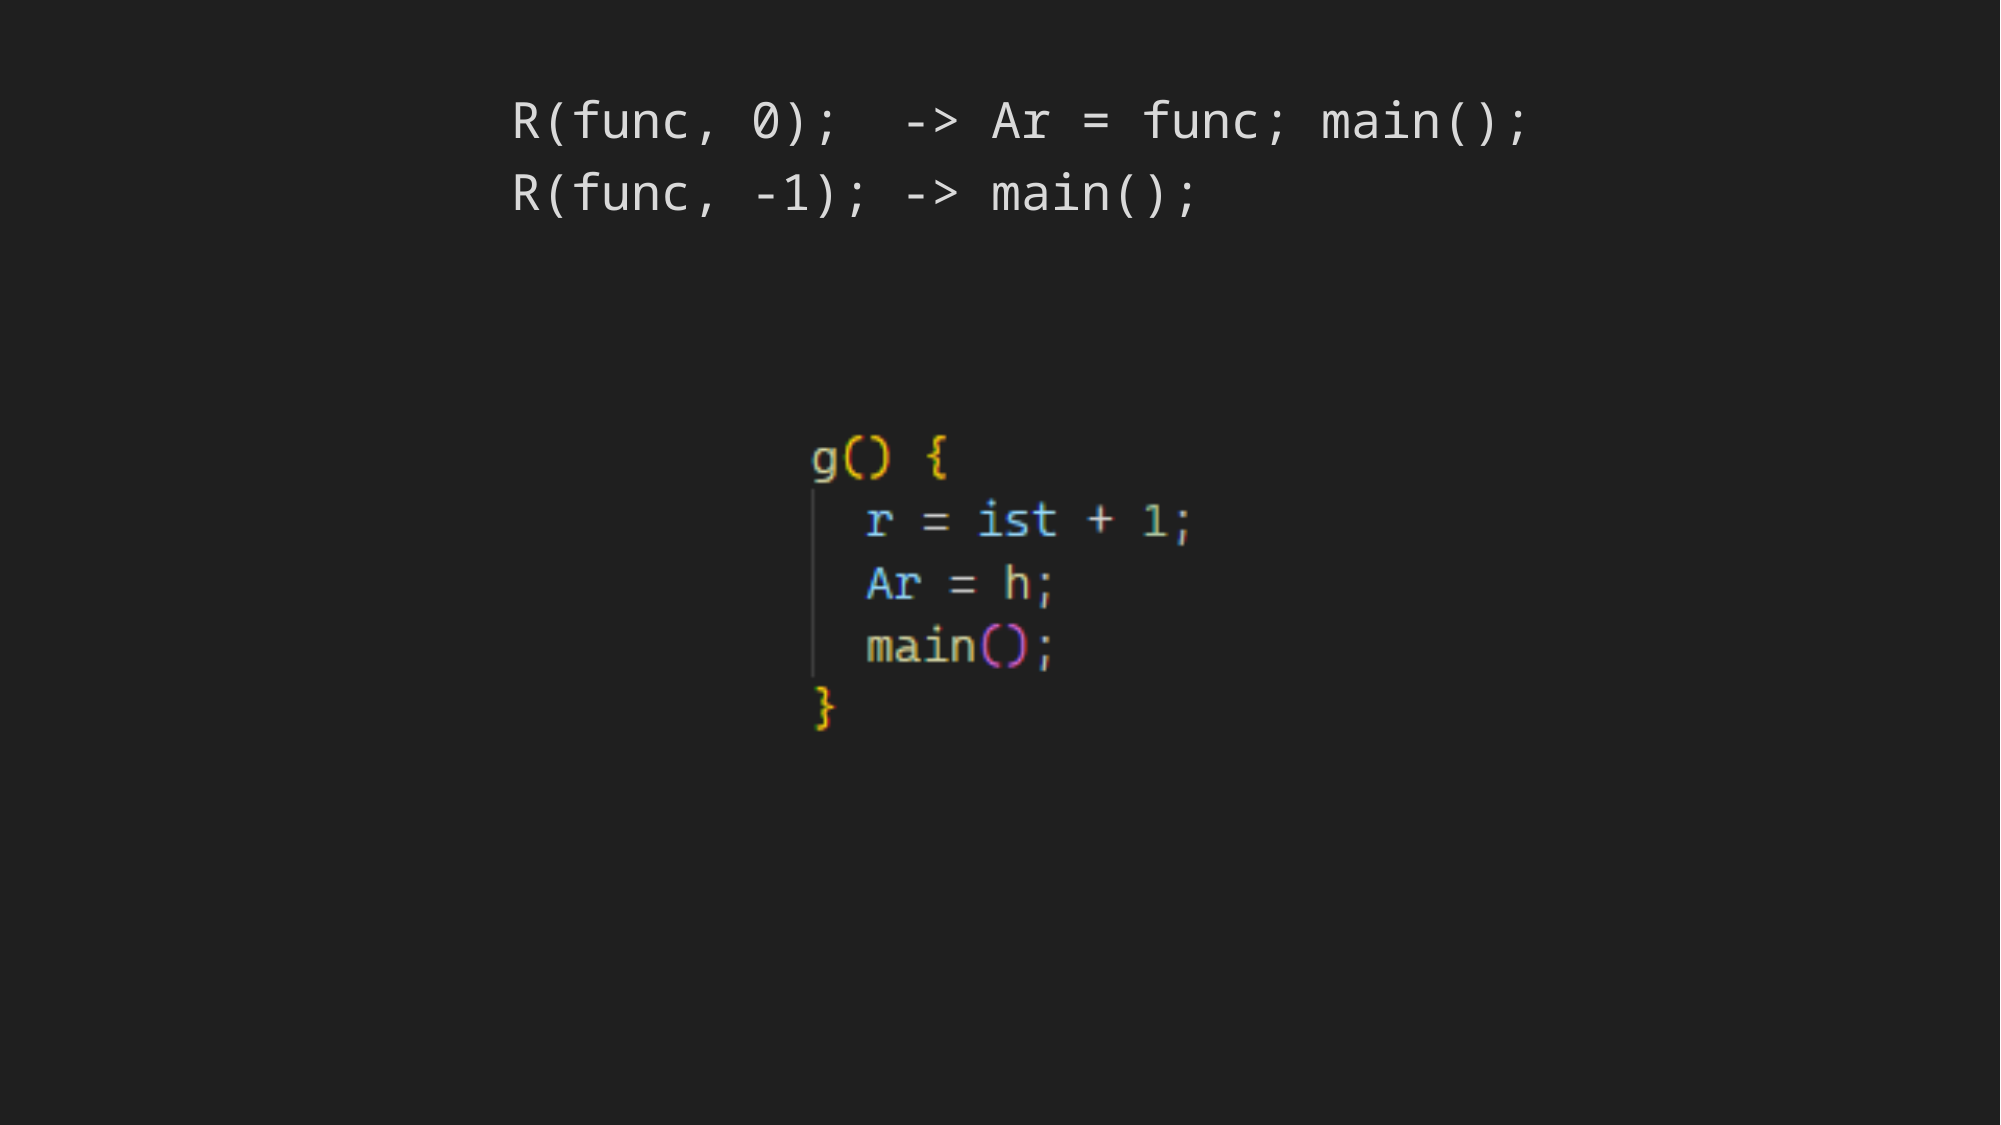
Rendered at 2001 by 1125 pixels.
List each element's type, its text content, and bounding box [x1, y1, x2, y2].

picture [805, 424, 1194, 738]
text_box R(func, 0); -> Ar = func; main(); R(func, -1); -> main(); [496, 68, 1737, 228]
